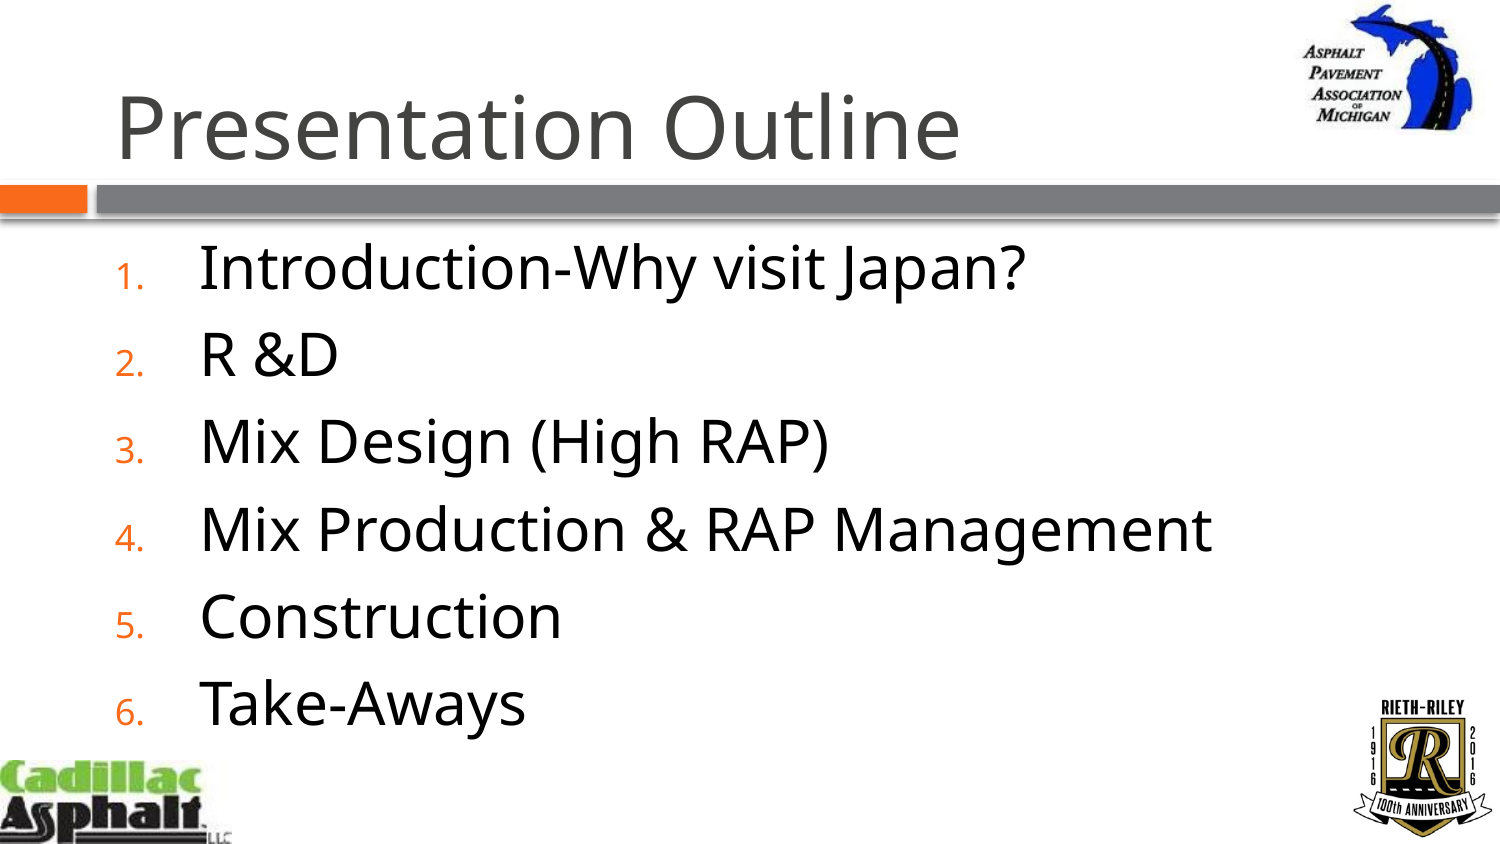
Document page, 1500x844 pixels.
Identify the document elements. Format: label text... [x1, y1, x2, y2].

picture [1345, 693, 1500, 844]
list Introduction-Why visit Japan? R &D Mix Design (High RAP) Mix Production & RAP Management Construction Take-Aways [99, 221, 1438, 760]
picture [1275, 0, 1500, 135]
title Presentation Outline [99, 19, 1438, 185]
picture [0, 760, 232, 844]
